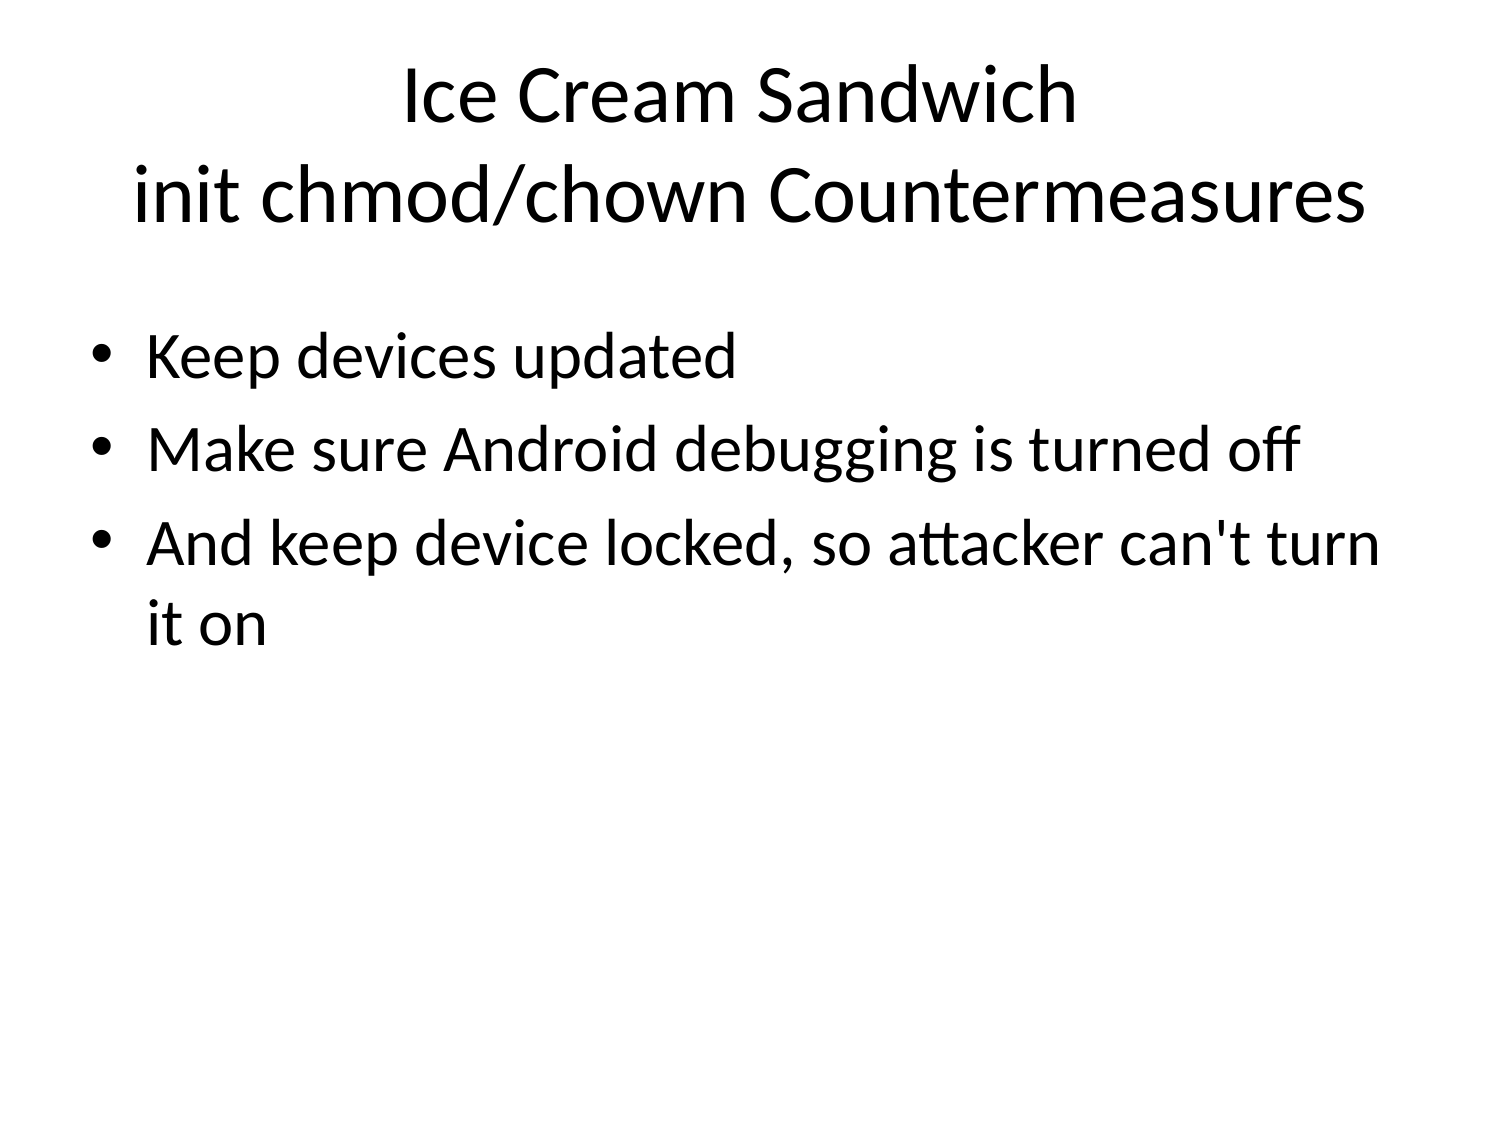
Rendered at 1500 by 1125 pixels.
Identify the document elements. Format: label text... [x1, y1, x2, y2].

list Keep devices updated Make sure Android debugging is turned off And keep device locked, so attacker can't turn it on [75, 304, 1425, 1005]
title Ice Cream Sandwich init chmod/chown Countermeasures [75, 45, 1425, 233]
